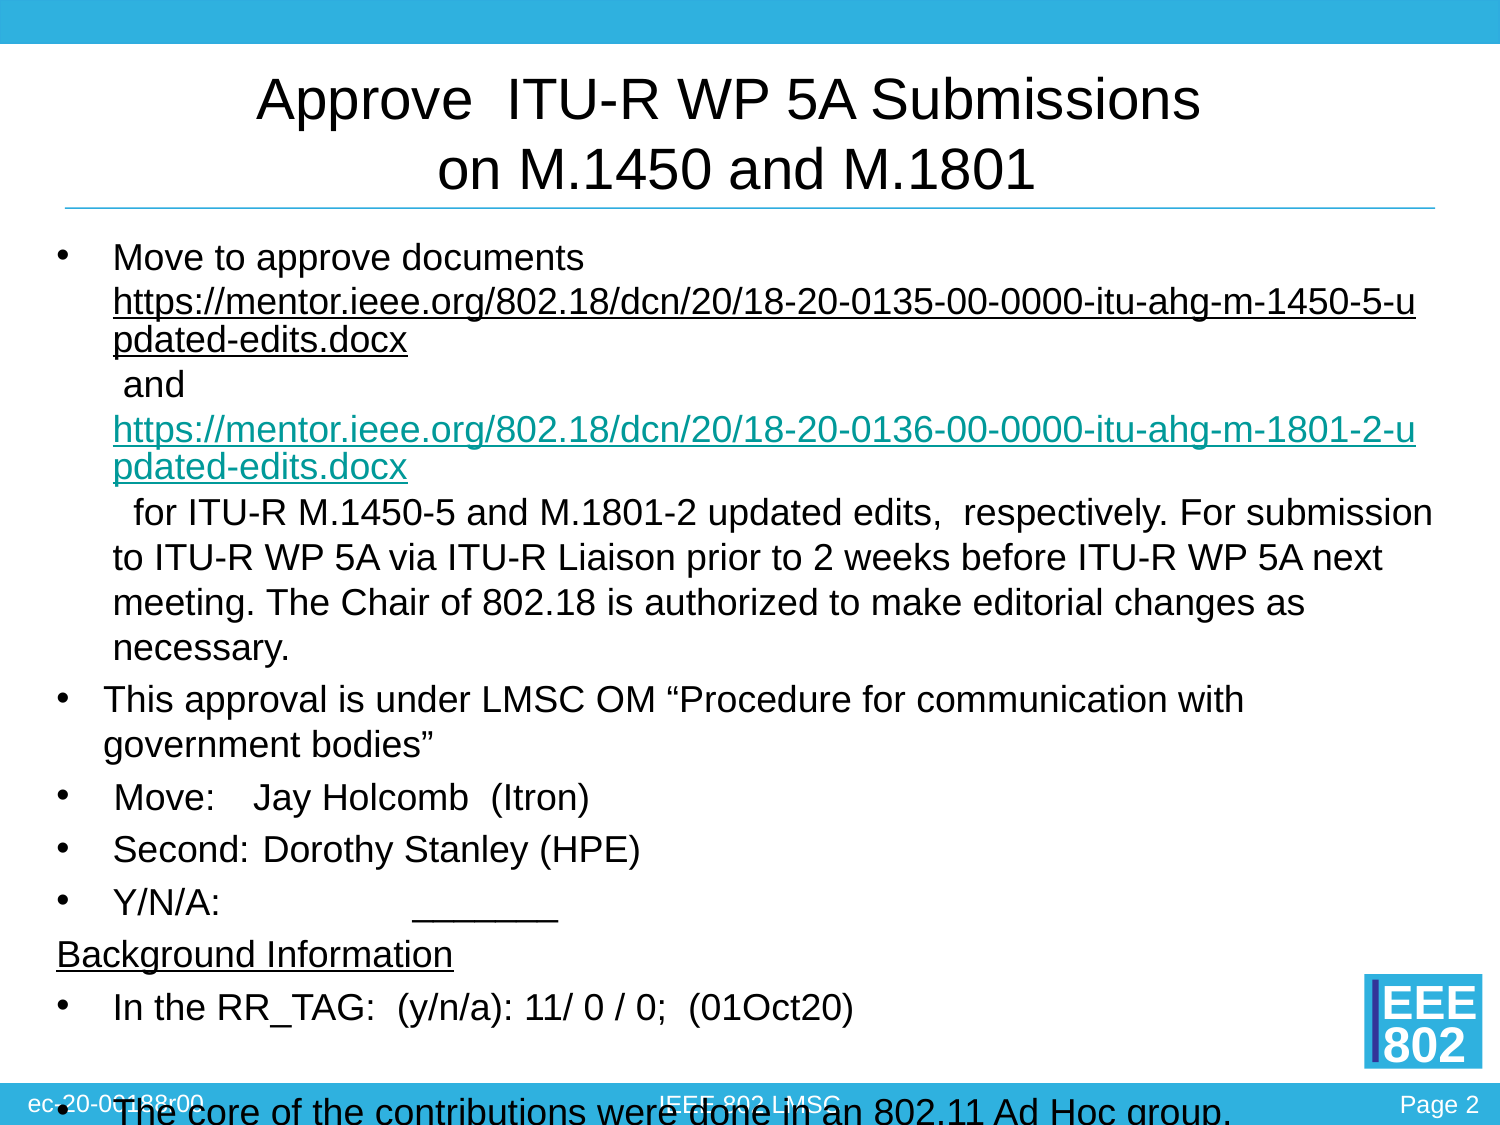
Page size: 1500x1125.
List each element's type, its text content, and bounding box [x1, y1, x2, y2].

list Move to approve documents https://mentor.ieee.org/802.18/dcn/20/18-20-0135-00-0000-itu-ahg-m-1450-5-updated-edits.docx and https://mentor.ieee.org/802.18/dcn/20/18-20-0136-00-0000-itu-ahg-m-1801-2-updated-edits.docx for ITU-R M.1450-5 and M.1801-2 updated edits, respectively. For submission to ITU-R WP 5A via ITU-R Liaison prior to 2 weeks before ITU-R WP 5A next meeting. The Chair of 802.18 is authorized to make editorial changes as necessary. This approval is under LMSC OM “Procedure for communication with government bodies” Move: Jay Holcomb (Itron) Second: Dorothy Stanley (HPE) Y/N/A: _______ Background Information In the RR_TAG: (y/n/a): 11/ 0 / 0; (01Oct20) The core of the contributions were done in an 802.11 Ad Hoc group. [41, 224, 1450, 1050]
title Approve ITU-R WP 5A Submissions on M.1450 and M.1801 [37, 66, 1438, 197]
